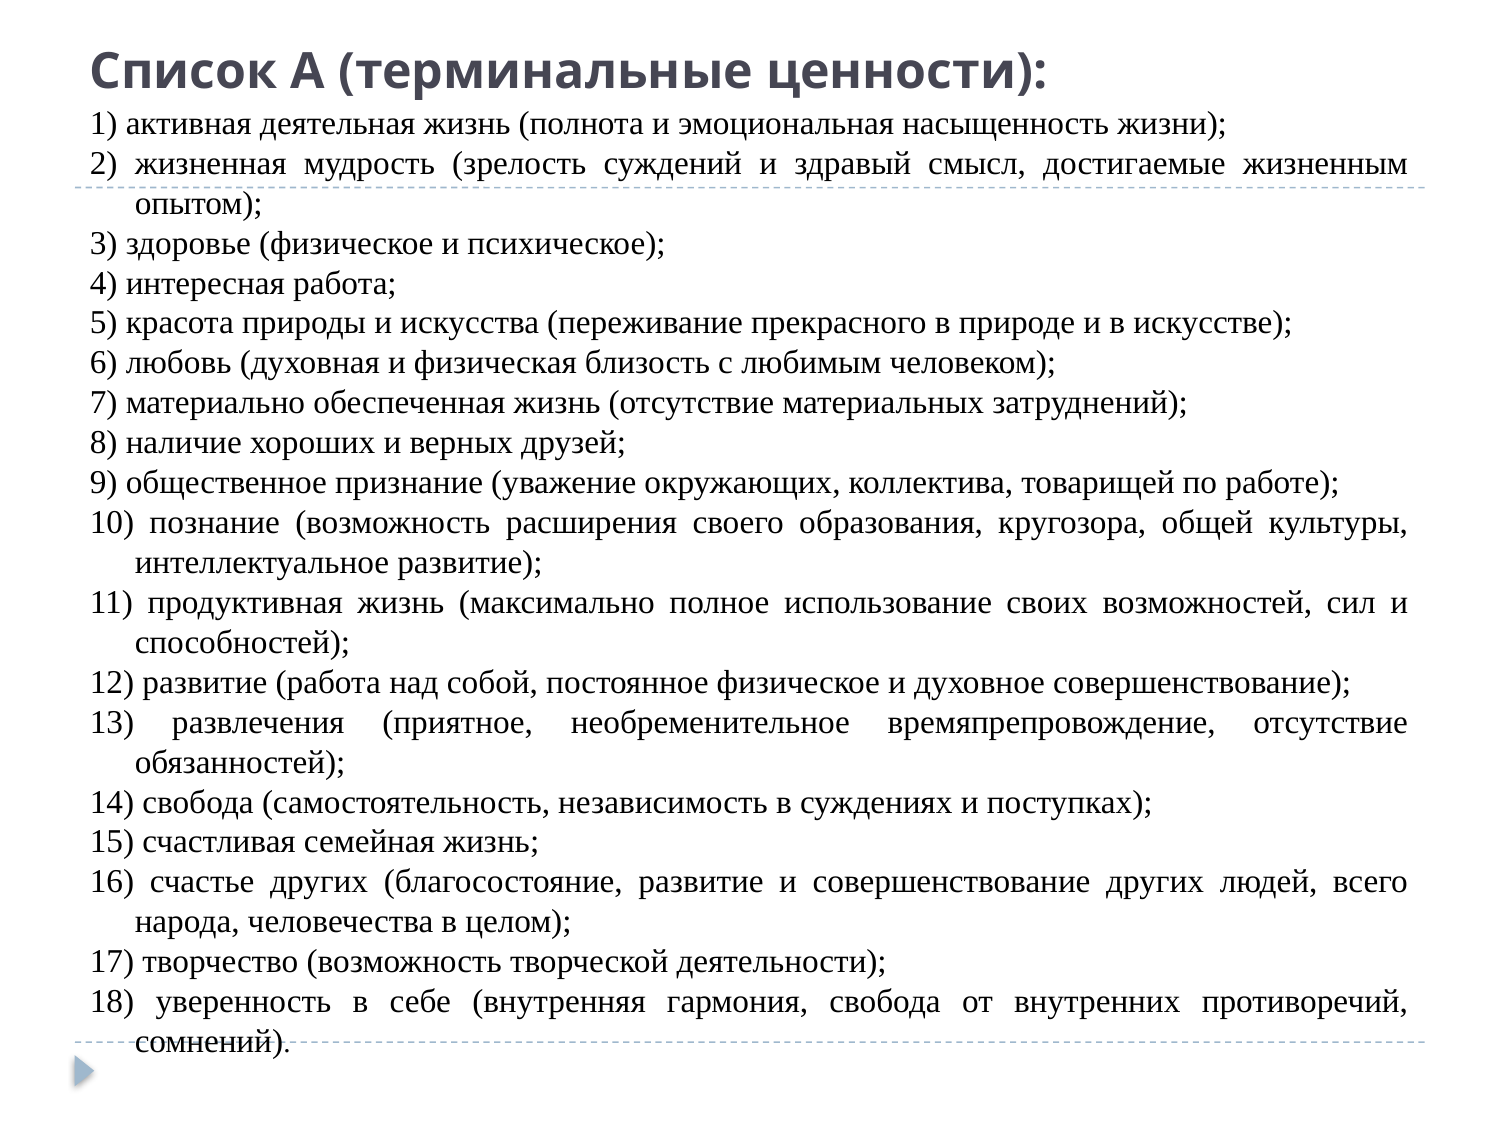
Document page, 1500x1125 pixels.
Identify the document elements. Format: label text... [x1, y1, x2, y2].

list 1) активная деятельная жизнь (полнота и эмоциональная насыщенность жизни); 2) жизненная мудрость (зрелость суждений и здравый смысл, достигаемые жизненным опытом); 3) здоровье (физическое и психическое); 4) интересная работа; 5) красота природы и искусства (переживание прекрасного в природе и в искусстве); 6) любовь (духовная и физическая близость с любимым человеком); 7) материально обеспеченная жизнь (отсутствие материальных затруднений); 8) наличие хороших и верных друзей; 9) общественное признание (уважение окружающих, коллектива, товарищей по работе); 10) познание (возможность расширения своего образования, кругозора, общей культуры, интеллектуальное развитие); 11) продуктивная жизнь (максимально полное использование своих возможностей, сил и способностей); 12) развитие (работа над собой, постоянное физическое и духовное совершенствование); 13) развлечения (приятное, необременительное времяпрепровождение, отсутствие обязанностей); 14) свобода (самостоятельность, независимость в суждениях и поступках); 15) счастливая семейная жизнь; 16) счастье других (благосостояние, развитие и совершенствование других людей, всего народа, человечества в целом); 17) творчество (возможность творческой деятельности); 18) уверенность в себе (внутренняя гармония, свобода от внутренних противоречий, сомнений). [75, 93, 1425, 1079]
title Список А (терминальные ценности): [75, 24, 1425, 93]
